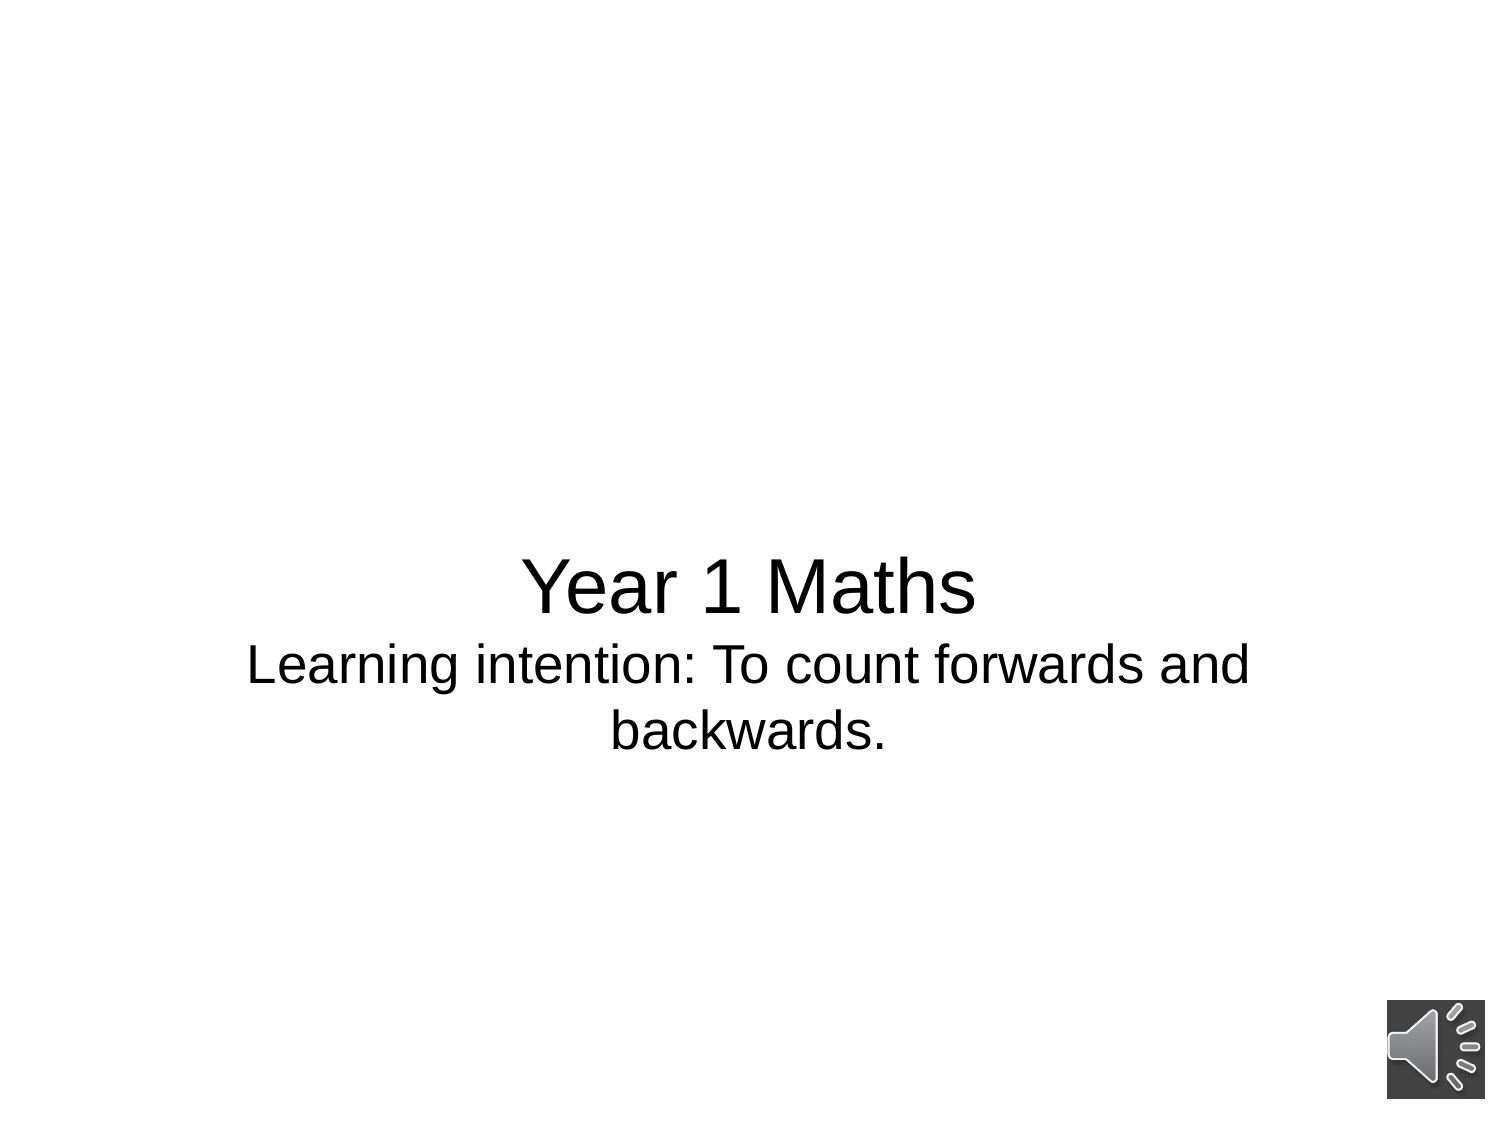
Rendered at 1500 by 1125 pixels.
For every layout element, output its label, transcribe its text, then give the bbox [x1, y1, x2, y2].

picture [1385, 999, 1487, 1100]
title Year 1 Maths Learning intention: To count forwards and backwards. [112, 527, 1388, 769]
